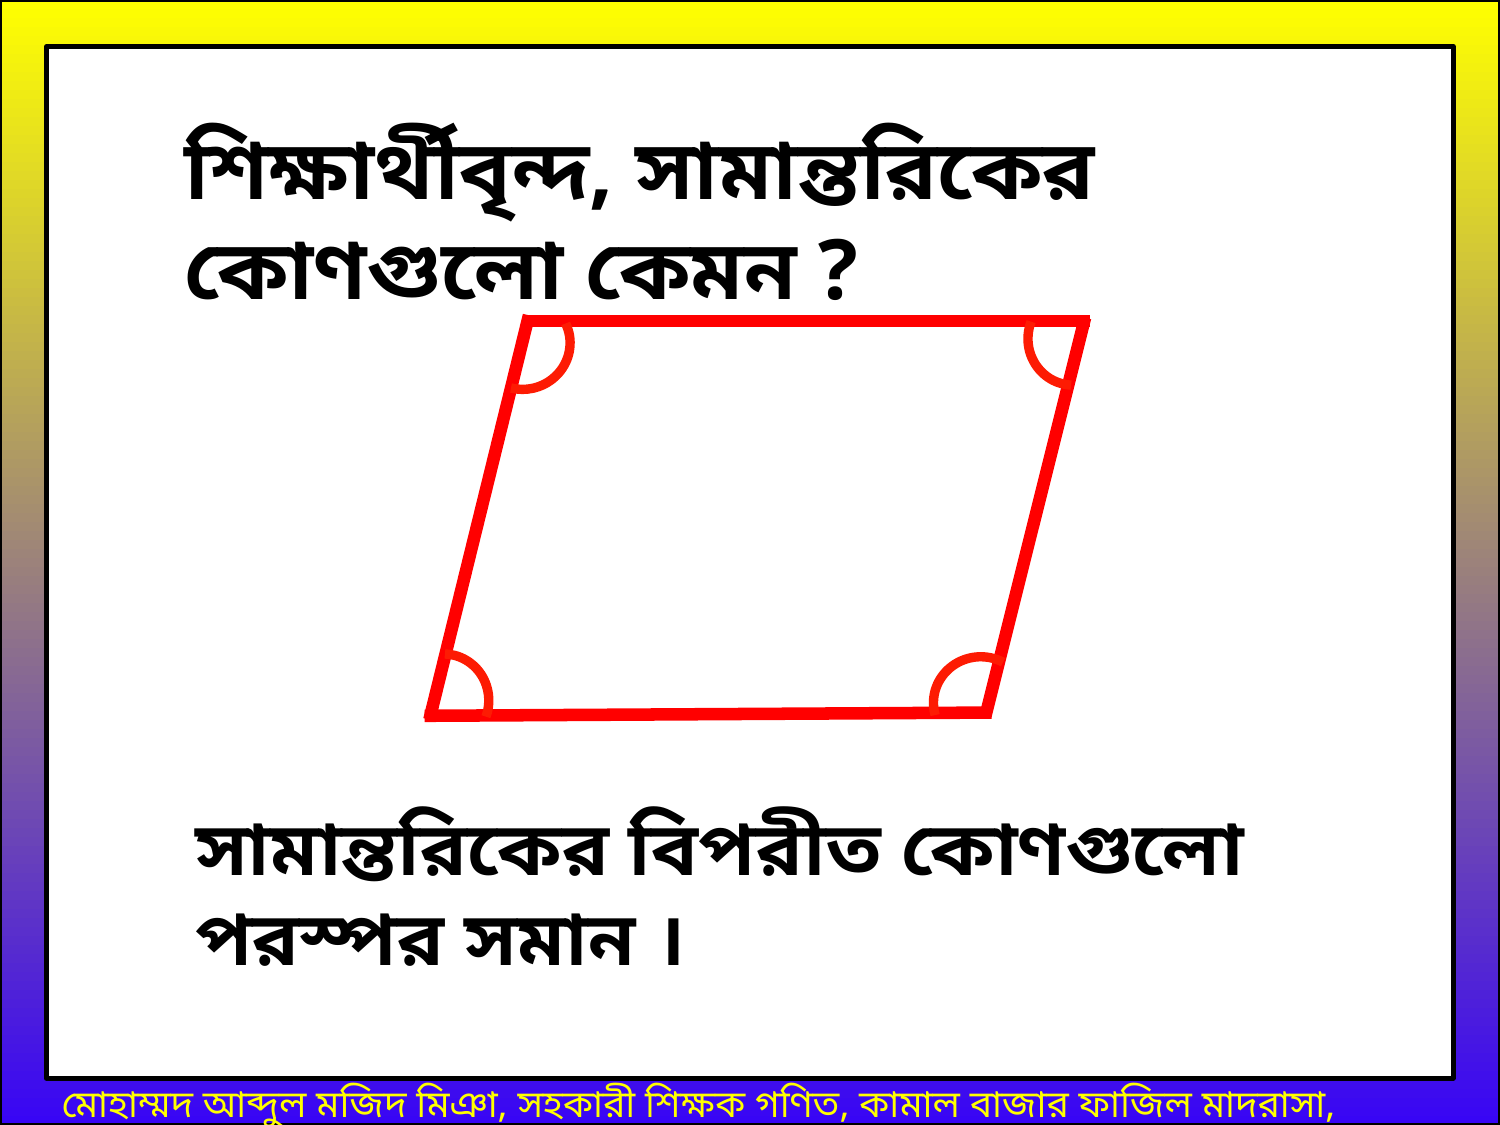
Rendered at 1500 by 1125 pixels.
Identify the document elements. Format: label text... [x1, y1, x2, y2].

text_box শিক্ষার্থীবৃন্দ, সামান্তরিকের কোণগুলো কেমন ? [169, 108, 1353, 324]
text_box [424, 314, 1091, 720]
text_box সামান্তরিকের বিপরীত কোণগুলো পরস্পর সমান । [180, 792, 1342, 988]
